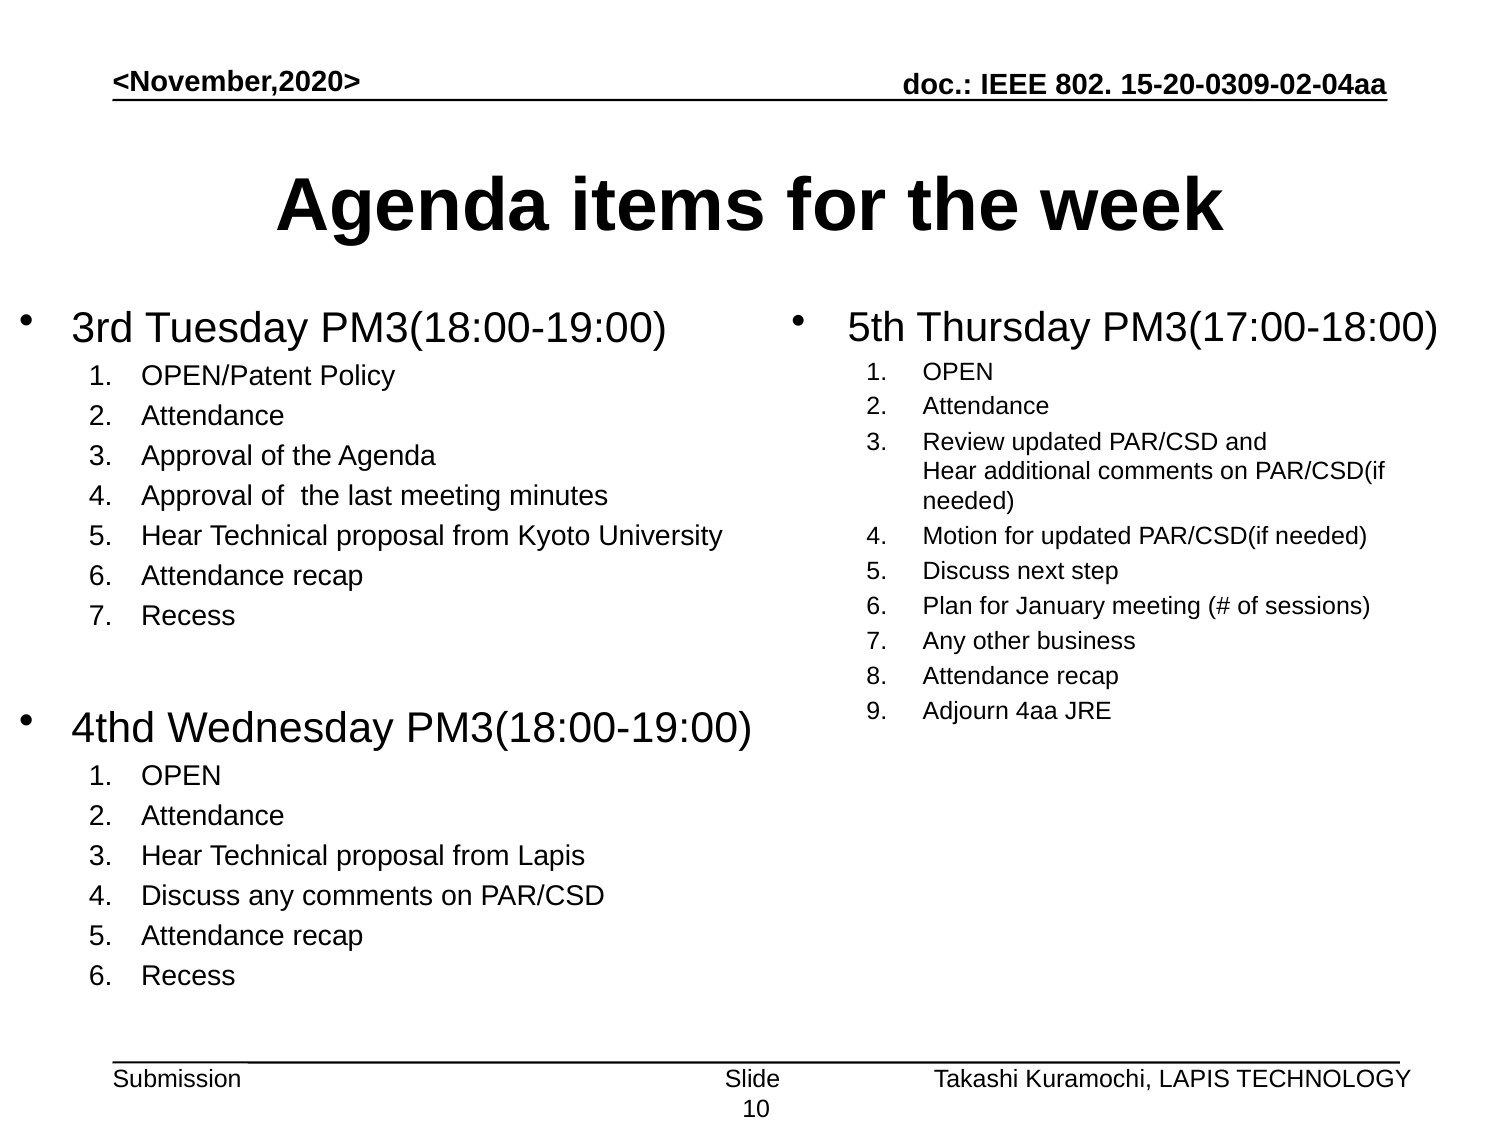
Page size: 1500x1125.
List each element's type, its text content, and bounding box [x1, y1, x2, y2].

title Agenda items for the week [112, 112, 1388, 288]
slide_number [112, 0, 375, 98]
slide_number Slide 10 [712, 1062, 800, 1093]
text_box 5th Thursday PM3(17:00-18:00) OPEN Attendance Review updated PAR/CSD and Hear additional comments on PAR/CSD(if needed) Motion for updated PAR/CSD(if needed) Discuss next step Plan for January meeting (# of sessions) Any other business Attendance recap Adjourn 4aa JRE [776, 292, 1500, 563]
list 3rd Tuesday PM3(18:00-19:00) OPEN/Patent Policy Attendance Approval of the Agenda Approval of the last meeting minutes Hear Technical proposal from Kyoto University Attendance recap Recess 4thd Wednesday PM3(18:00-19:00) OPEN Attendance Hear Technical proposal from Lapis Discuss any comments on PAR/CSD Attendance recap Recess [4, 292, 1422, 1003]
footer Takashi Kuramochi, LAPIS TECHNOLOGY [820, 1062, 1413, 1125]
